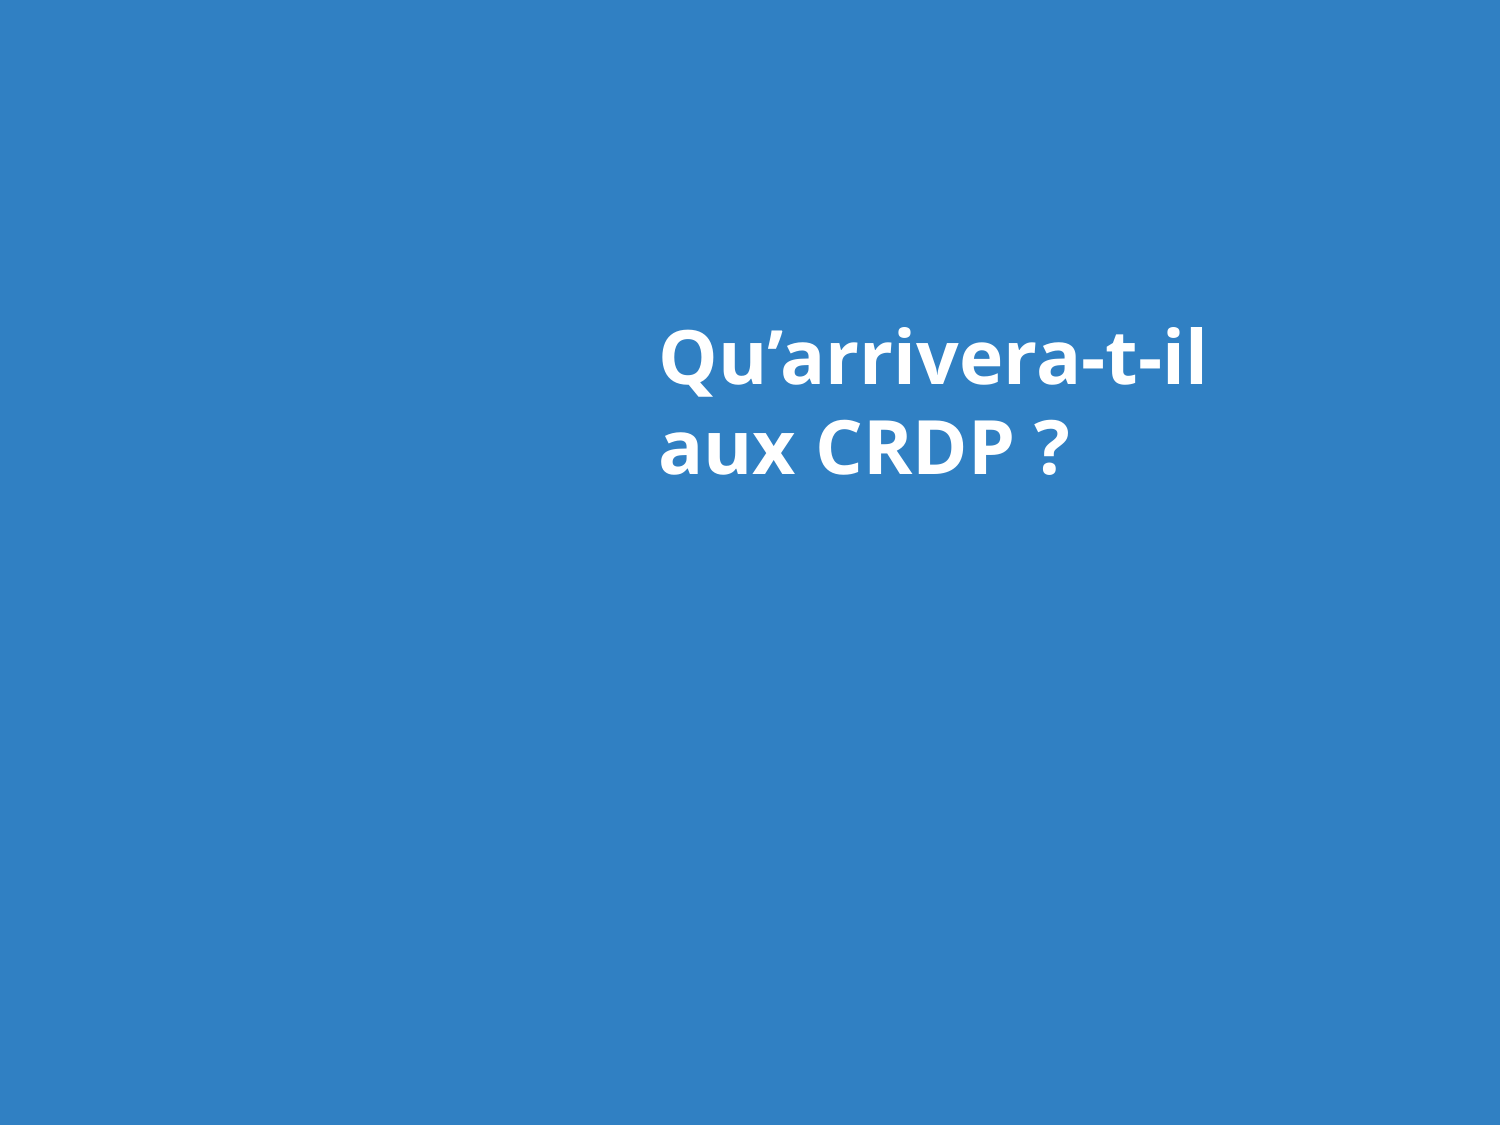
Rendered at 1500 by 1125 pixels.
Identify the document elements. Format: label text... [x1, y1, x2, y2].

text_box [0, 0, 1500, 1125]
text_box Qu’arrivera-t-il aux CRDP ? [643, 302, 1377, 498]
